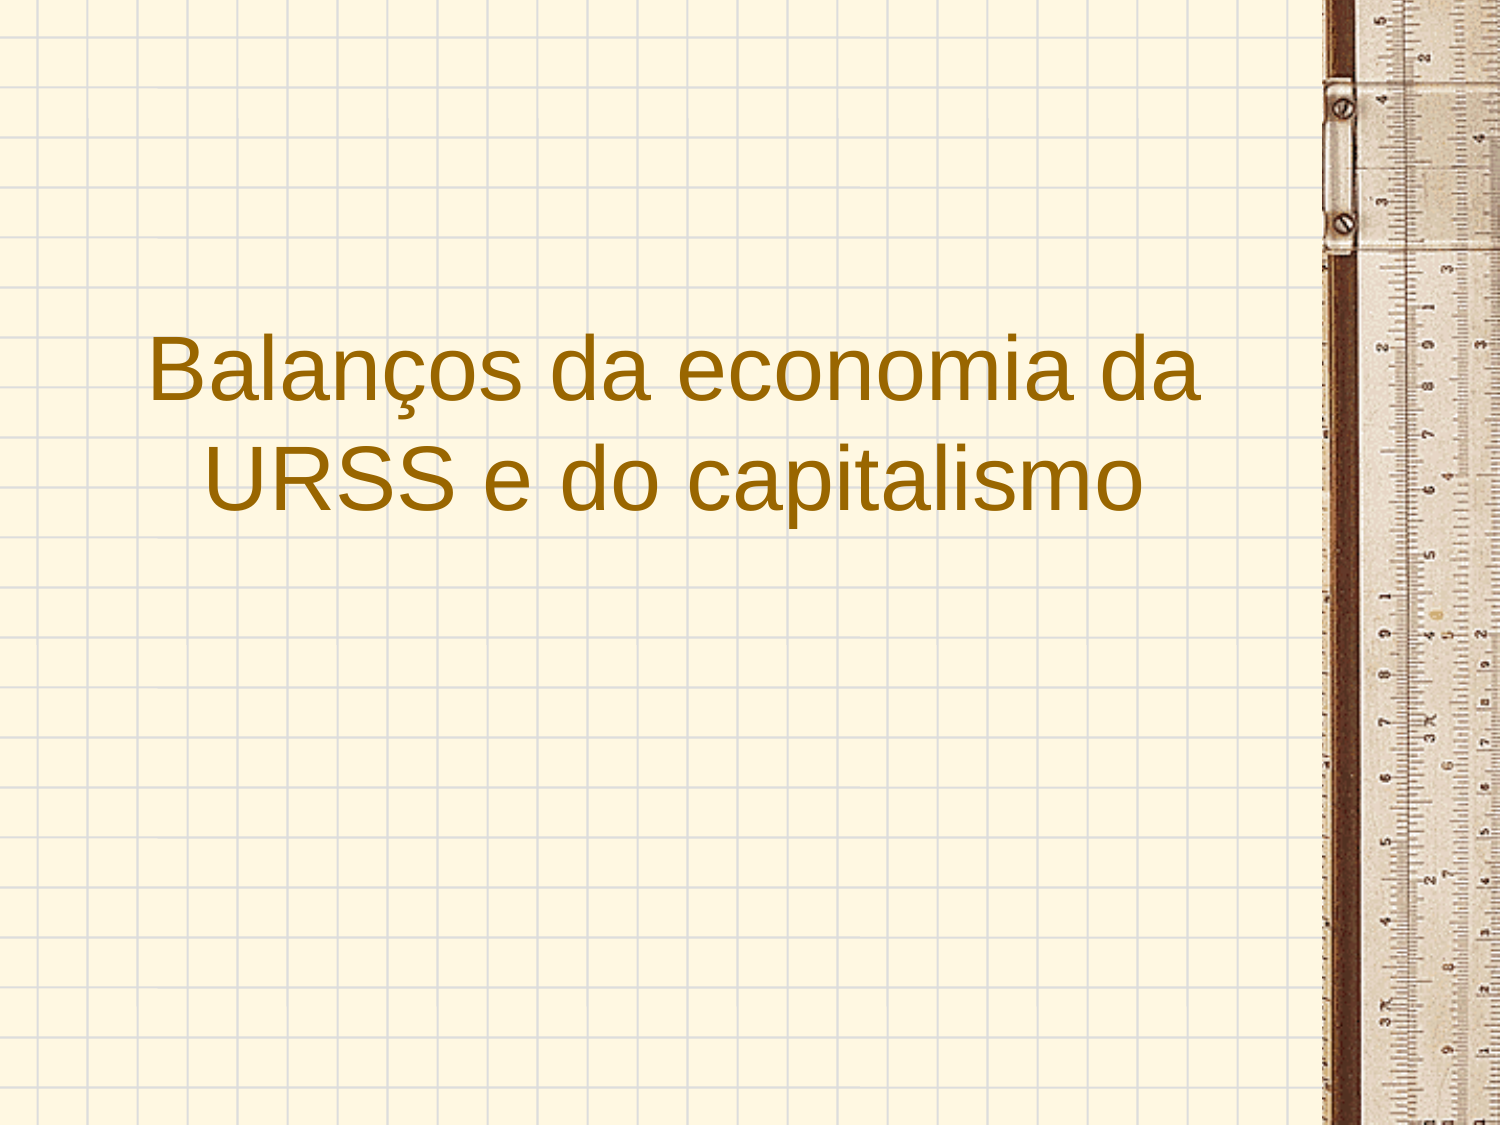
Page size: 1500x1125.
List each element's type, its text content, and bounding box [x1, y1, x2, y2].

title Balanços da economia da URSS e do capitalismo [37, 324, 1313, 513]
picture [1322, 0, 1500, 1125]
